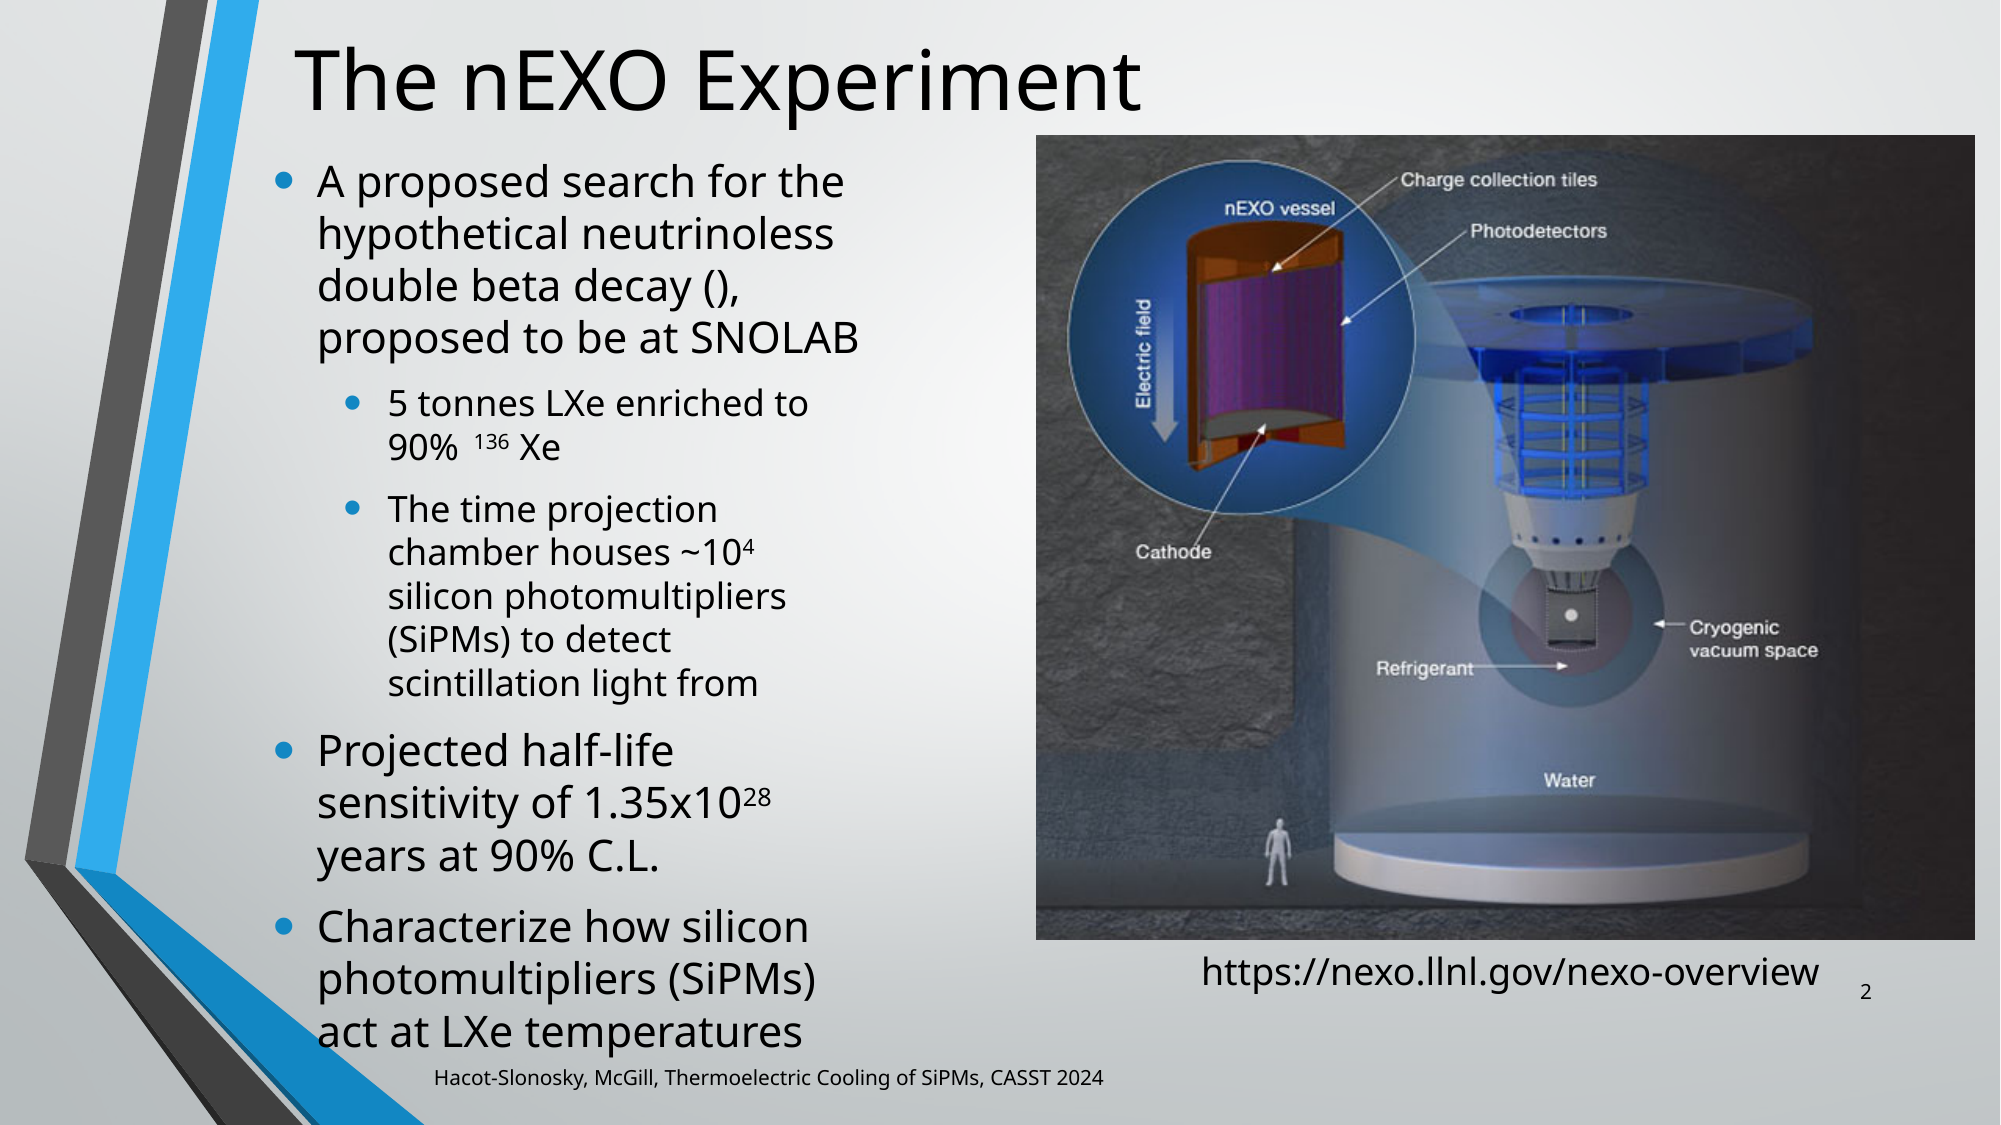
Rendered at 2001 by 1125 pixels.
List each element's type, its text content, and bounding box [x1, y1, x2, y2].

picture [1036, 135, 1975, 941]
title The nEXO Experiment [0, 0, 1541, 221]
slide_number 2 [1796, 962, 1887, 1023]
text_box https://nexo.llnl.gov/nexo-overview [1186, 940, 2000, 1001]
footer Hacot-Slonosky, McGill, Thermoelectric Cooling of SiPMs, CASST 2024 [418, 1047, 1581, 1108]
